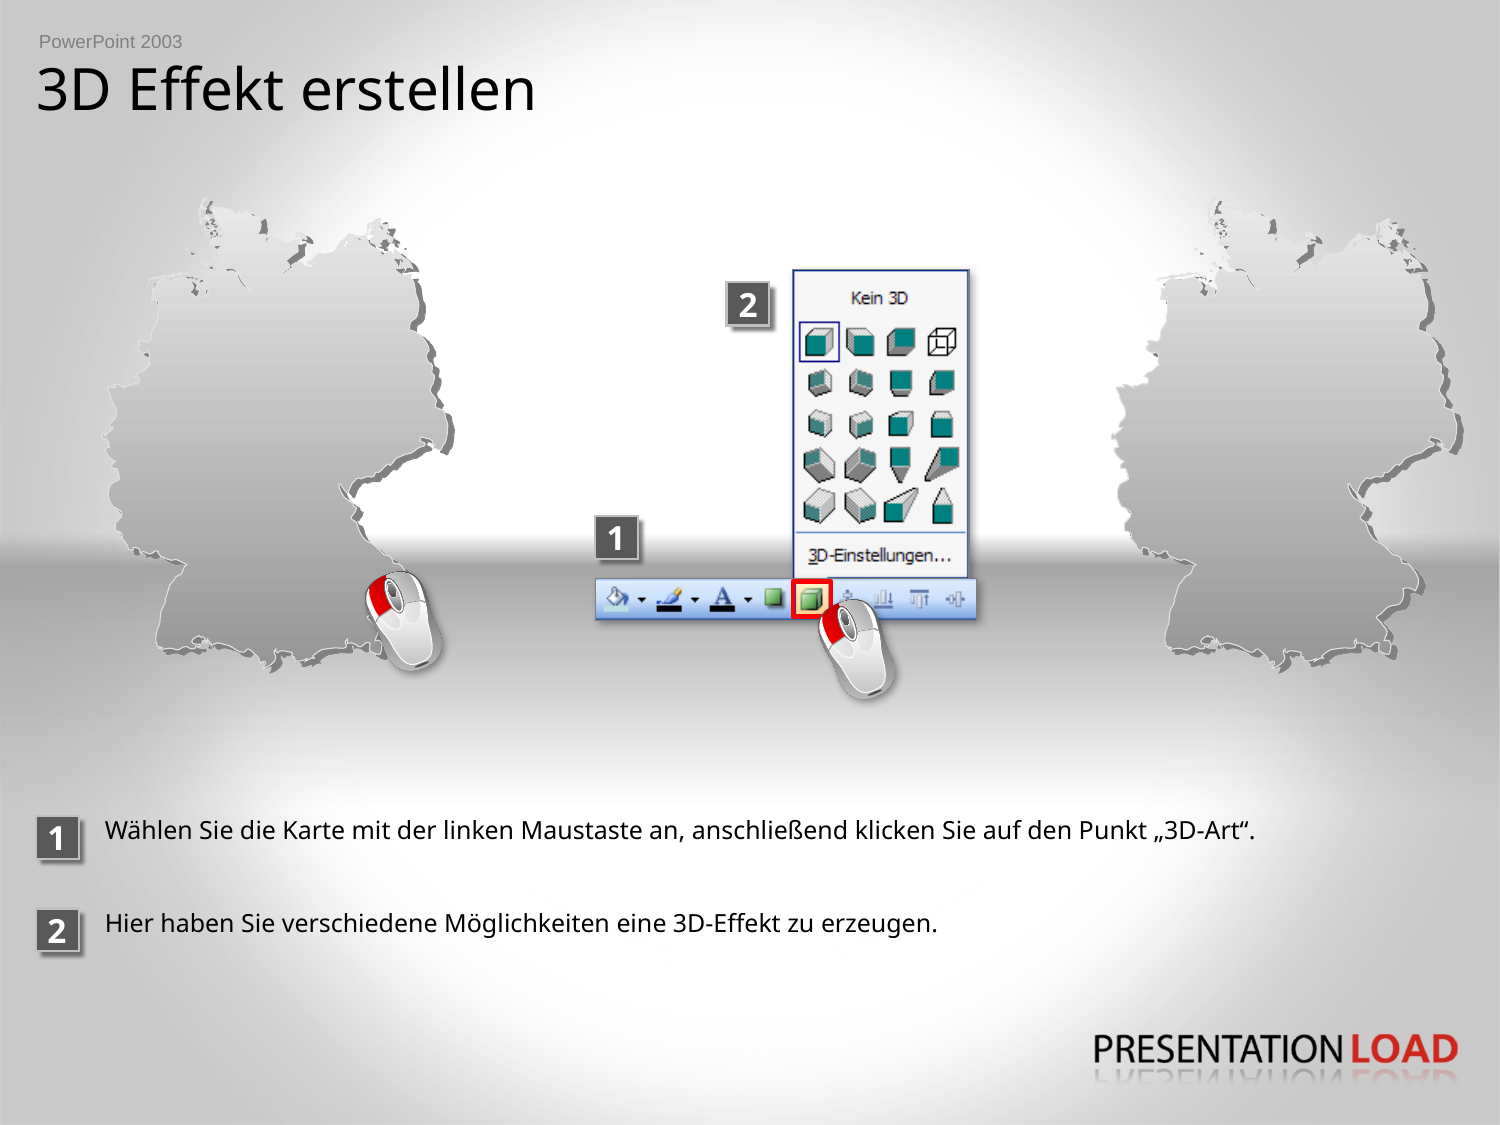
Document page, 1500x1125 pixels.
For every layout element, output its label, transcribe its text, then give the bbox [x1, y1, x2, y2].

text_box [373, 571, 889, 700]
picture [0, 0, 1500, 1125]
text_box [595, 270, 977, 620]
text_box 3D Effekt erstellen [21, 45, 1500, 121]
text_box [199, 197, 212, 225]
text_box [102, 206, 448, 499]
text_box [33, 814, 91, 871]
text_box [1111, 206, 1457, 499]
text_box [1208, 197, 1221, 225]
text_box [33, 906, 91, 963]
text_box PowerPoint 2003 [24, 22, 198, 60]
